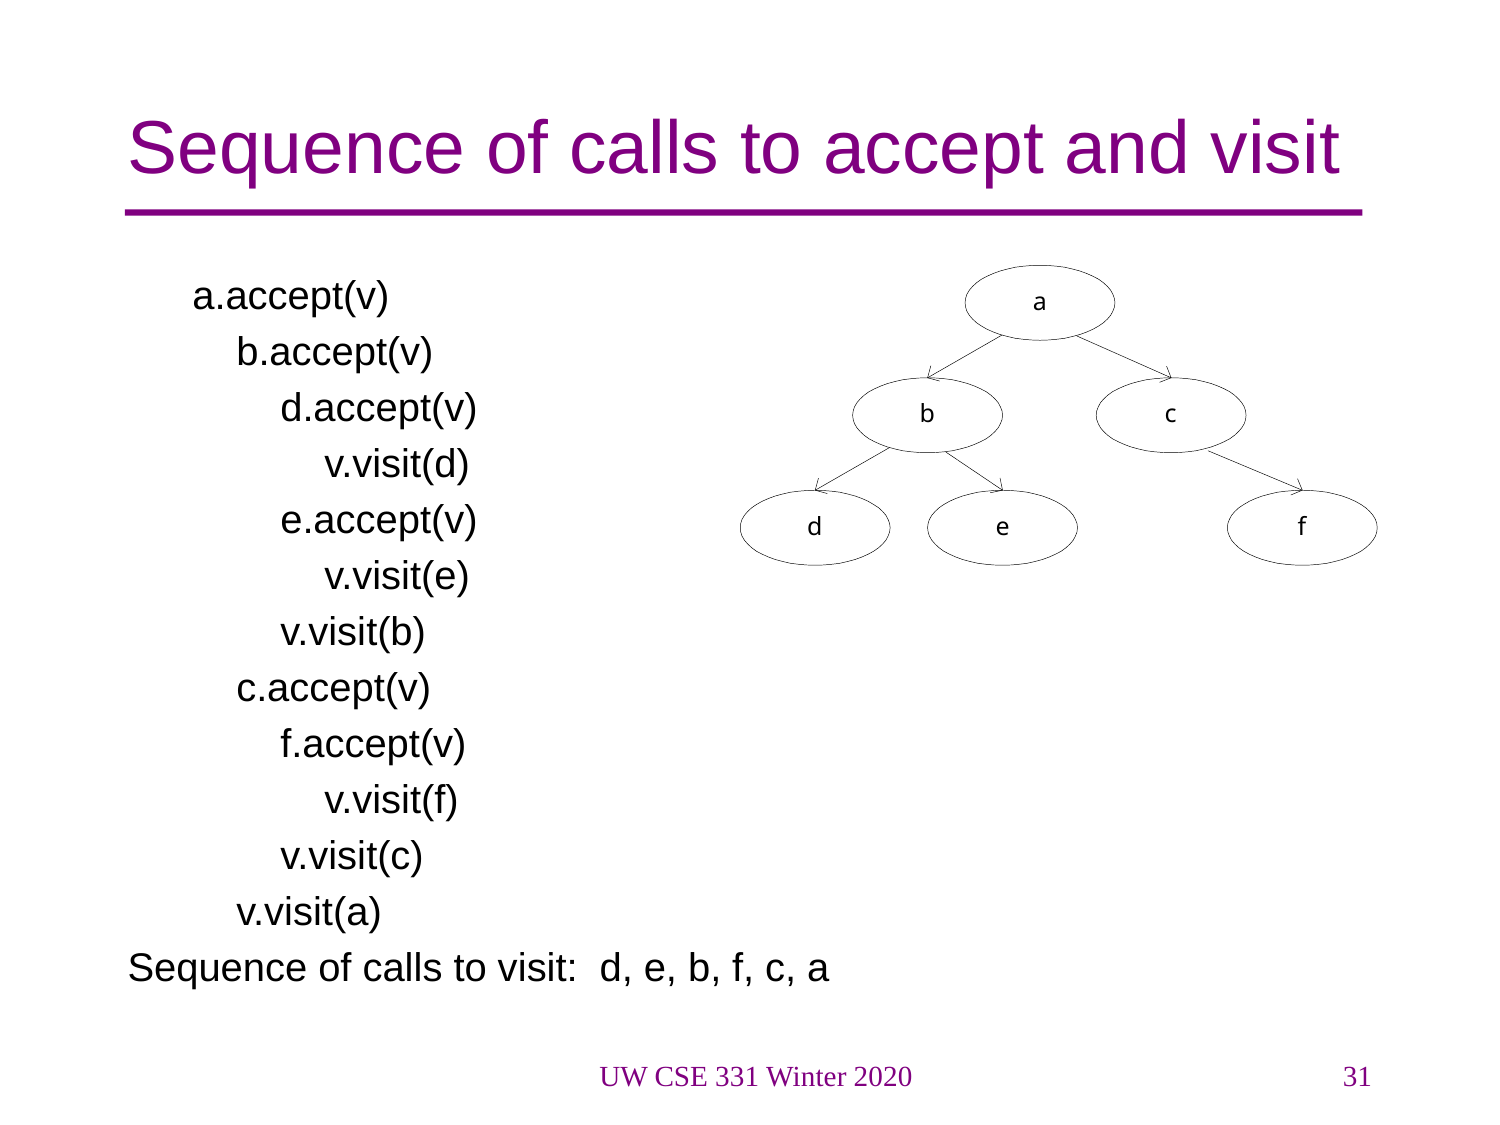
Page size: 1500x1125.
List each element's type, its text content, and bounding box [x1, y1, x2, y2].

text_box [737, 262, 1381, 569]
list a.accept(v) b.accept(v) d.accept(v) v.visit(d) e.accept(v) v.visit(e) v.visit(b) c.accept(v) f.accept(v) v.visit(f) v.visit(c) v.visit(a) Sequence of calls to visit: d, e, b, f, c, a [112, 262, 1388, 1000]
footer UW CSE 331 Winter 2020 [474, 1049, 1038, 1125]
title Sequence of calls to accept and visit [112, 50, 1388, 238]
slide_number 31 [1074, 1049, 1388, 1125]
